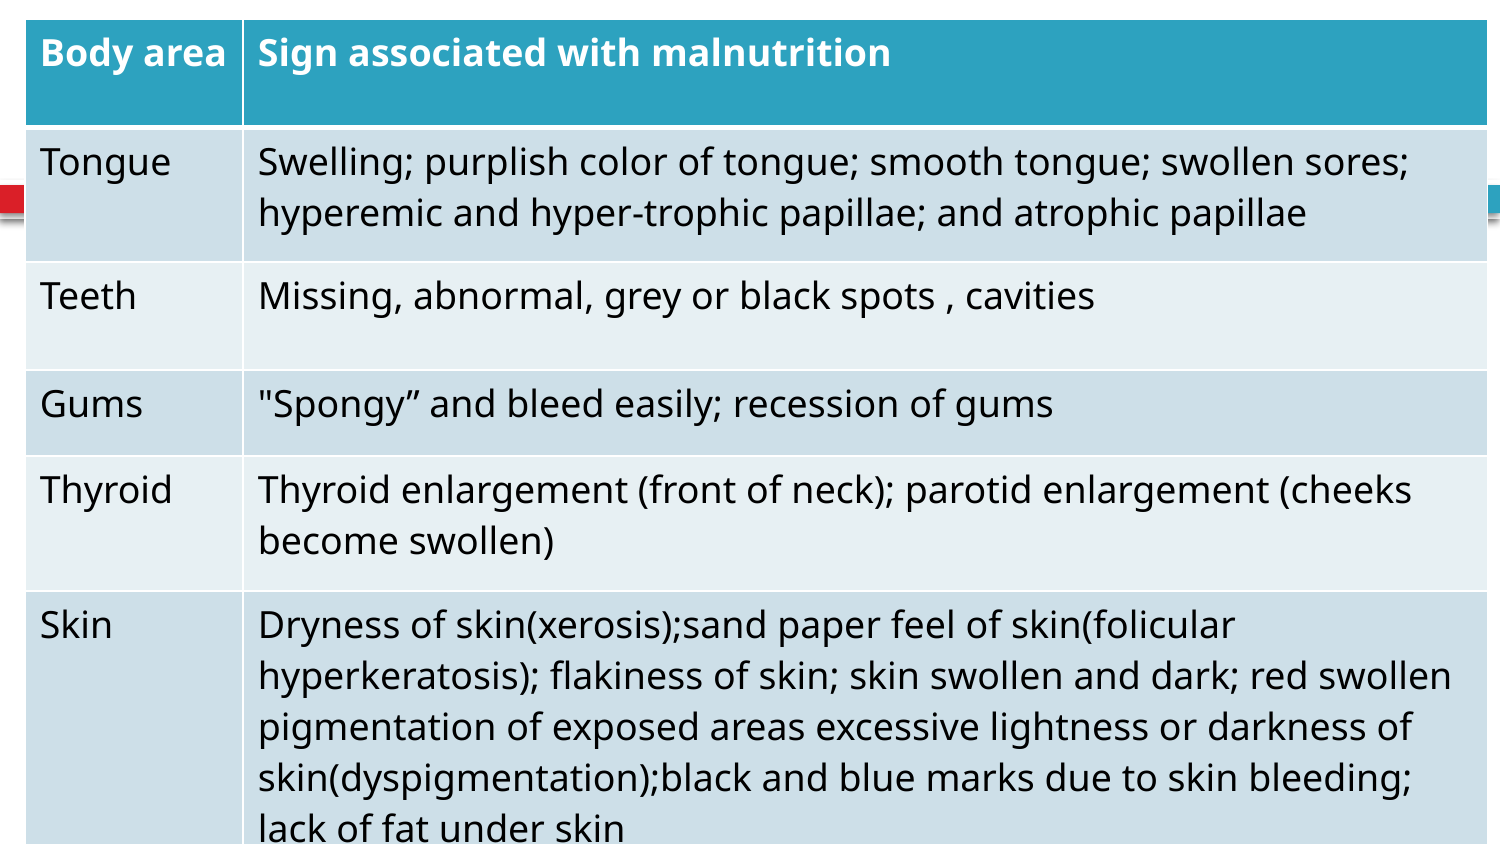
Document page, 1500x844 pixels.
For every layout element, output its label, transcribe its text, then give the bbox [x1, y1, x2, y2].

table_cell Missing, abnormal, grey or black spots , cavities [244, 263, 1487, 369]
table_cell Thyroid enlargement (front of neck); parotid enlargement (cheeks become swollen) [244, 457, 1487, 590]
table_header Sign associated with malnutrition [244, 20, 1487, 125]
table_cell Tongue [26, 130, 242, 261]
table_cell Thyroid [26, 457, 242, 590]
table_header Body area [26, 20, 242, 125]
table_cell "Spongy” and bleed easily; recession of gums [244, 371, 1487, 455]
table_cell Dryness of skin(xerosis);sand paper feel of skin(folicular hyperkeratosis); flakiness of skin; skin swollen and dark; red swollen pigmentation of exposed areas excessive lightness or darkness of skin(dyspigmentation);black and blue marks due to skin bleeding; lack of fat under skin [244, 592, 1487, 844]
table_cell Swelling; purplish color of tongue; smooth tongue; swollen sores; hyperemic and hyper-trophic papillae; and atrophic papillae [244, 130, 1487, 261]
table_cell Skin [26, 592, 242, 844]
table_cell Teeth [26, 263, 242, 369]
table_cell Gums [26, 371, 242, 455]
